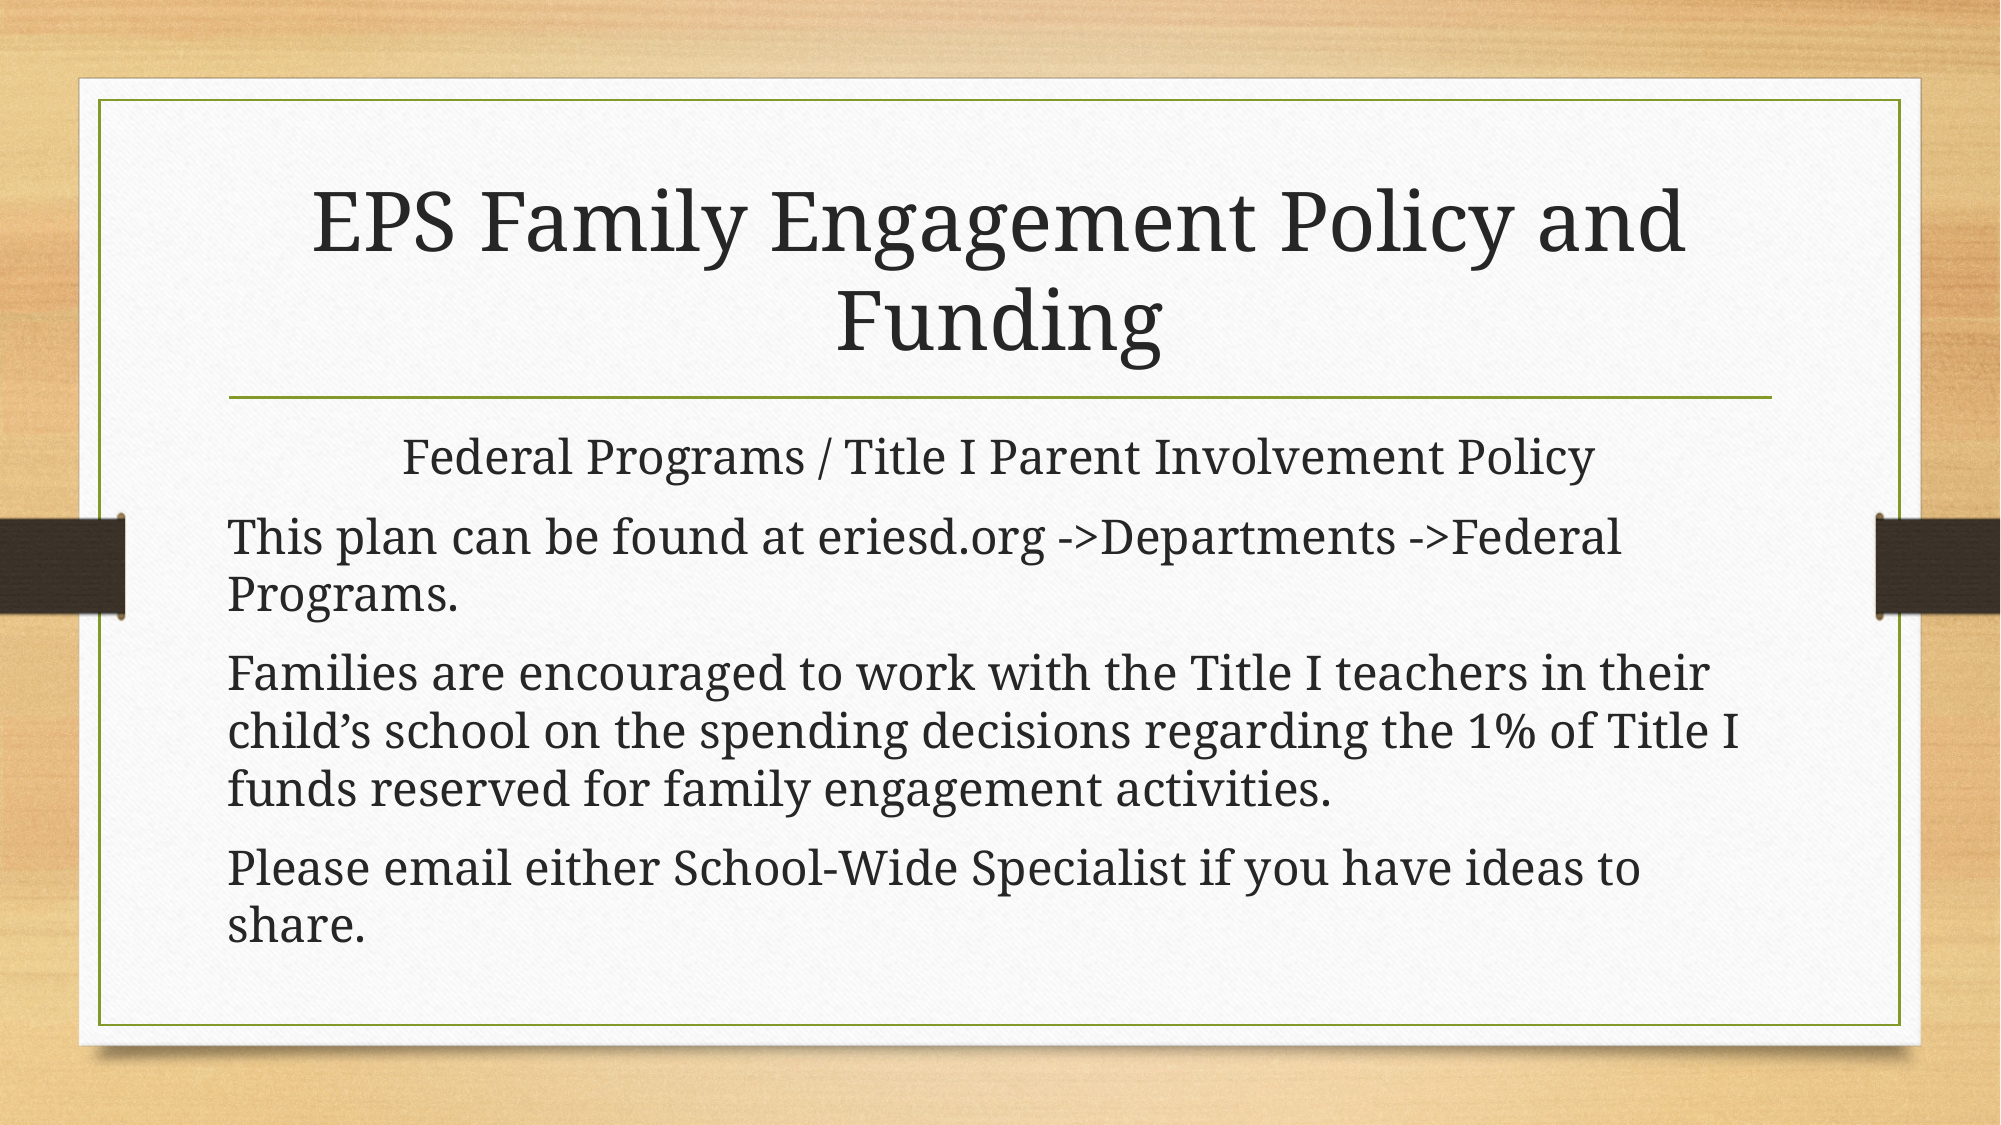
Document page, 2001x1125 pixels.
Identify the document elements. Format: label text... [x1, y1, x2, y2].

list Federal Programs / Title I Parent Involvement Policy This plan can be found at eriesd.org ->Departments ->Federal Programs. Families are encouraged to work with the Title I teachers in their child’s school on the spending decisions regarding the 1% of Title I funds reserved for family engagement activities. Please email either School-Wide Specialist if you have ideas to share. [212, 419, 1788, 964]
picture [0, 0, 2001, 1125]
title EPS Family Engagement Policy and Funding [212, 161, 1788, 375]
